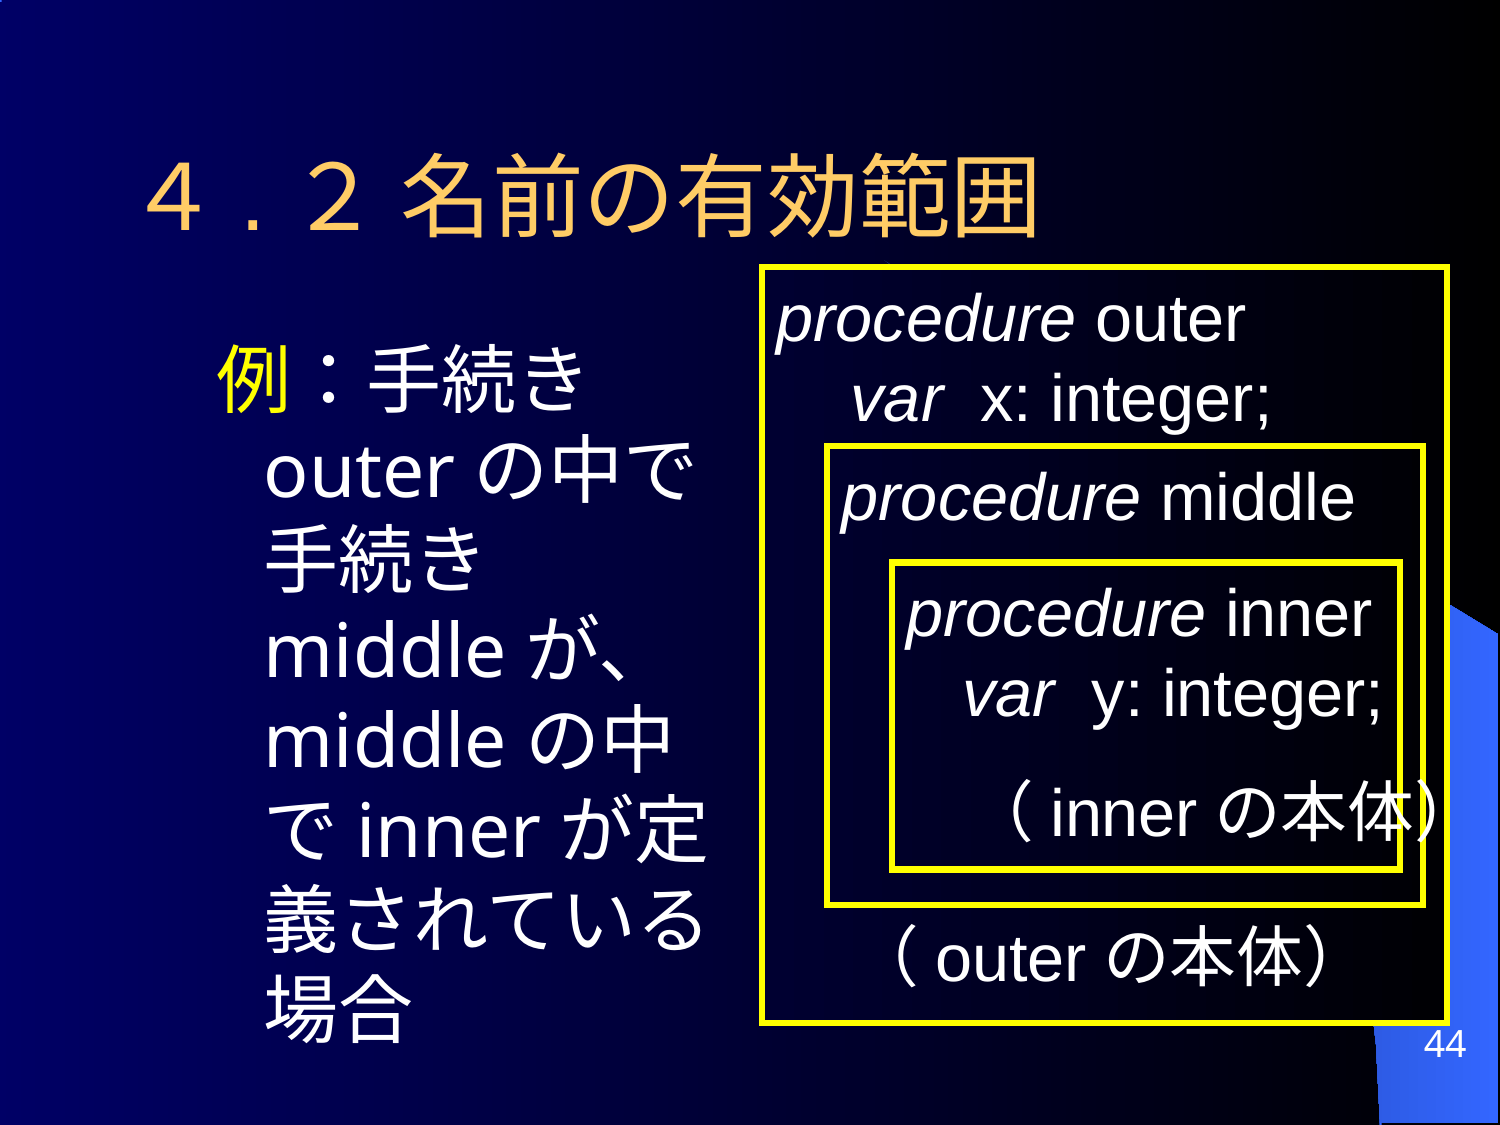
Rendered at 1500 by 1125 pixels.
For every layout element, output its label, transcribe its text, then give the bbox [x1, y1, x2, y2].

text_box procedure inner var y: integer; （innerの本体） [891, 562, 1400, 870]
text_box 44 [1328, 1008, 1482, 1071]
list 例：手続きouterの中で手続きmiddleが、middleの中でinnerが定義されている場合 [111, 324, 762, 1083]
title ４.２ 名前の有効範囲 [111, 99, 1438, 288]
text_box procedure outer var x: integer; （outerの本体） [761, 267, 1447, 1024]
text_box procedure middle [827, 446, 1424, 906]
